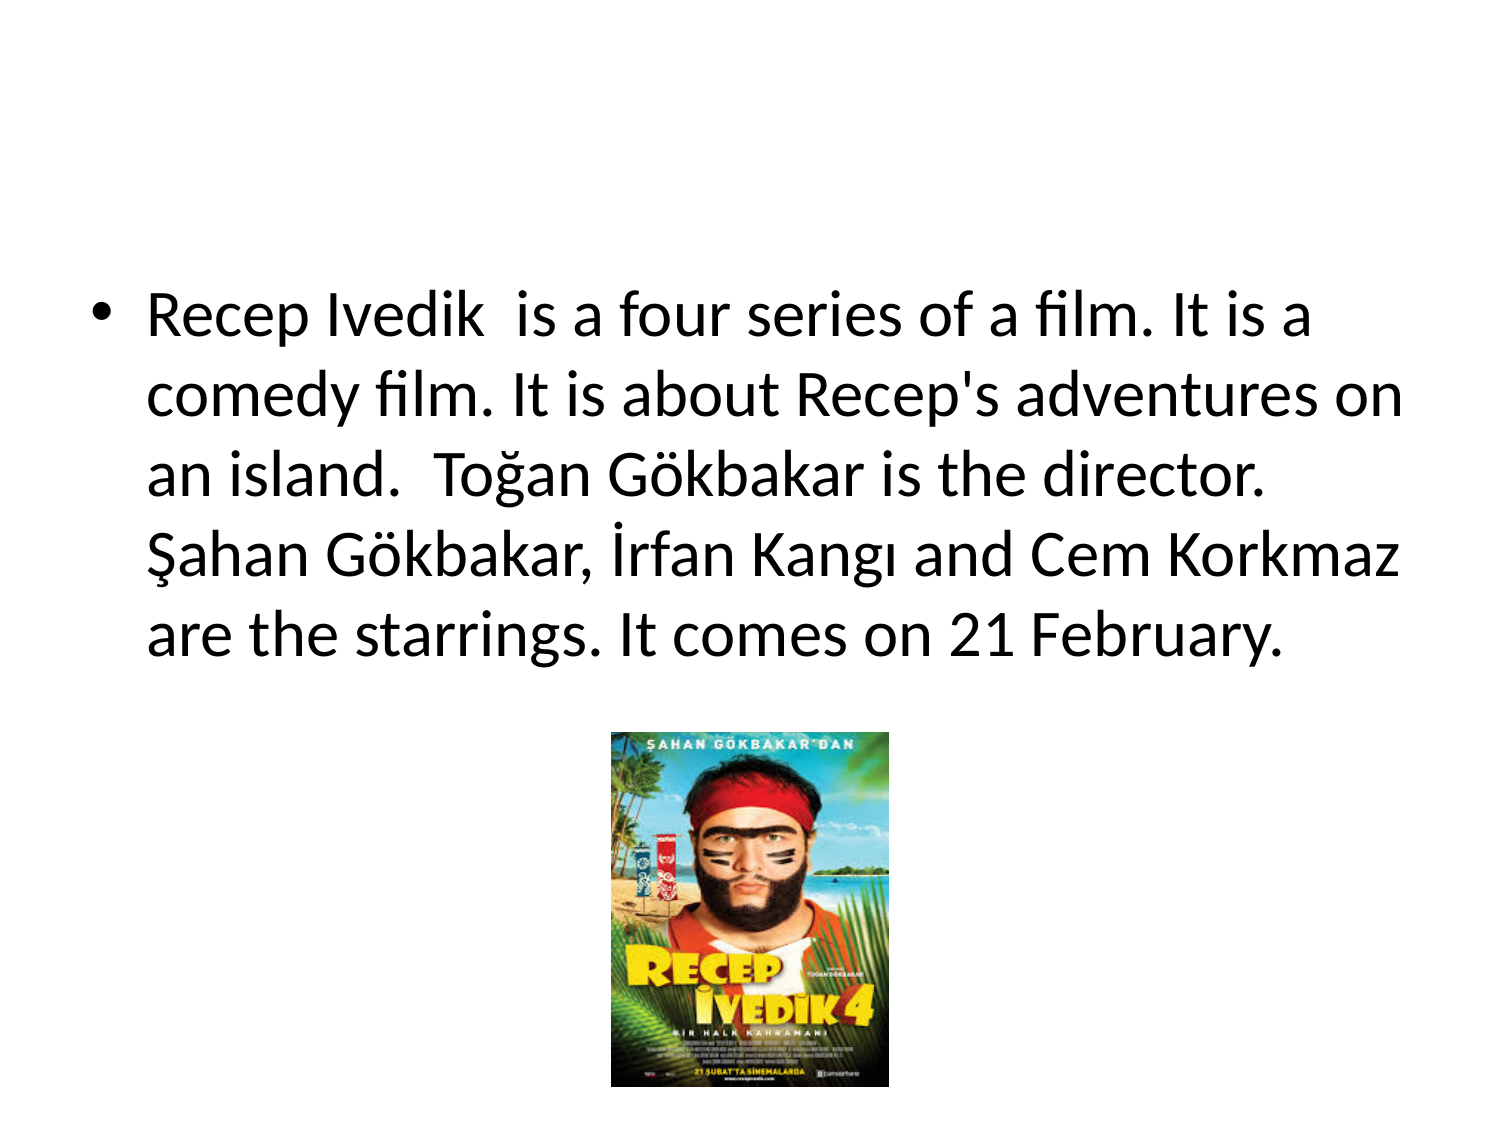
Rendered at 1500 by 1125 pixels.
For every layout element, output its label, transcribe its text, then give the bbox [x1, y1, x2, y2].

list Recep Ivedik is a four series of a film. It is a comedy film. It is about Recep's adventures on an island. Toğan Gökbakar is the director. Şahan Gökbakar, İrfan Kangı and Cem Korkmaz are the starrings. It comes on 21 February. [75, 262, 1425, 1005]
picture [611, 732, 889, 1088]
